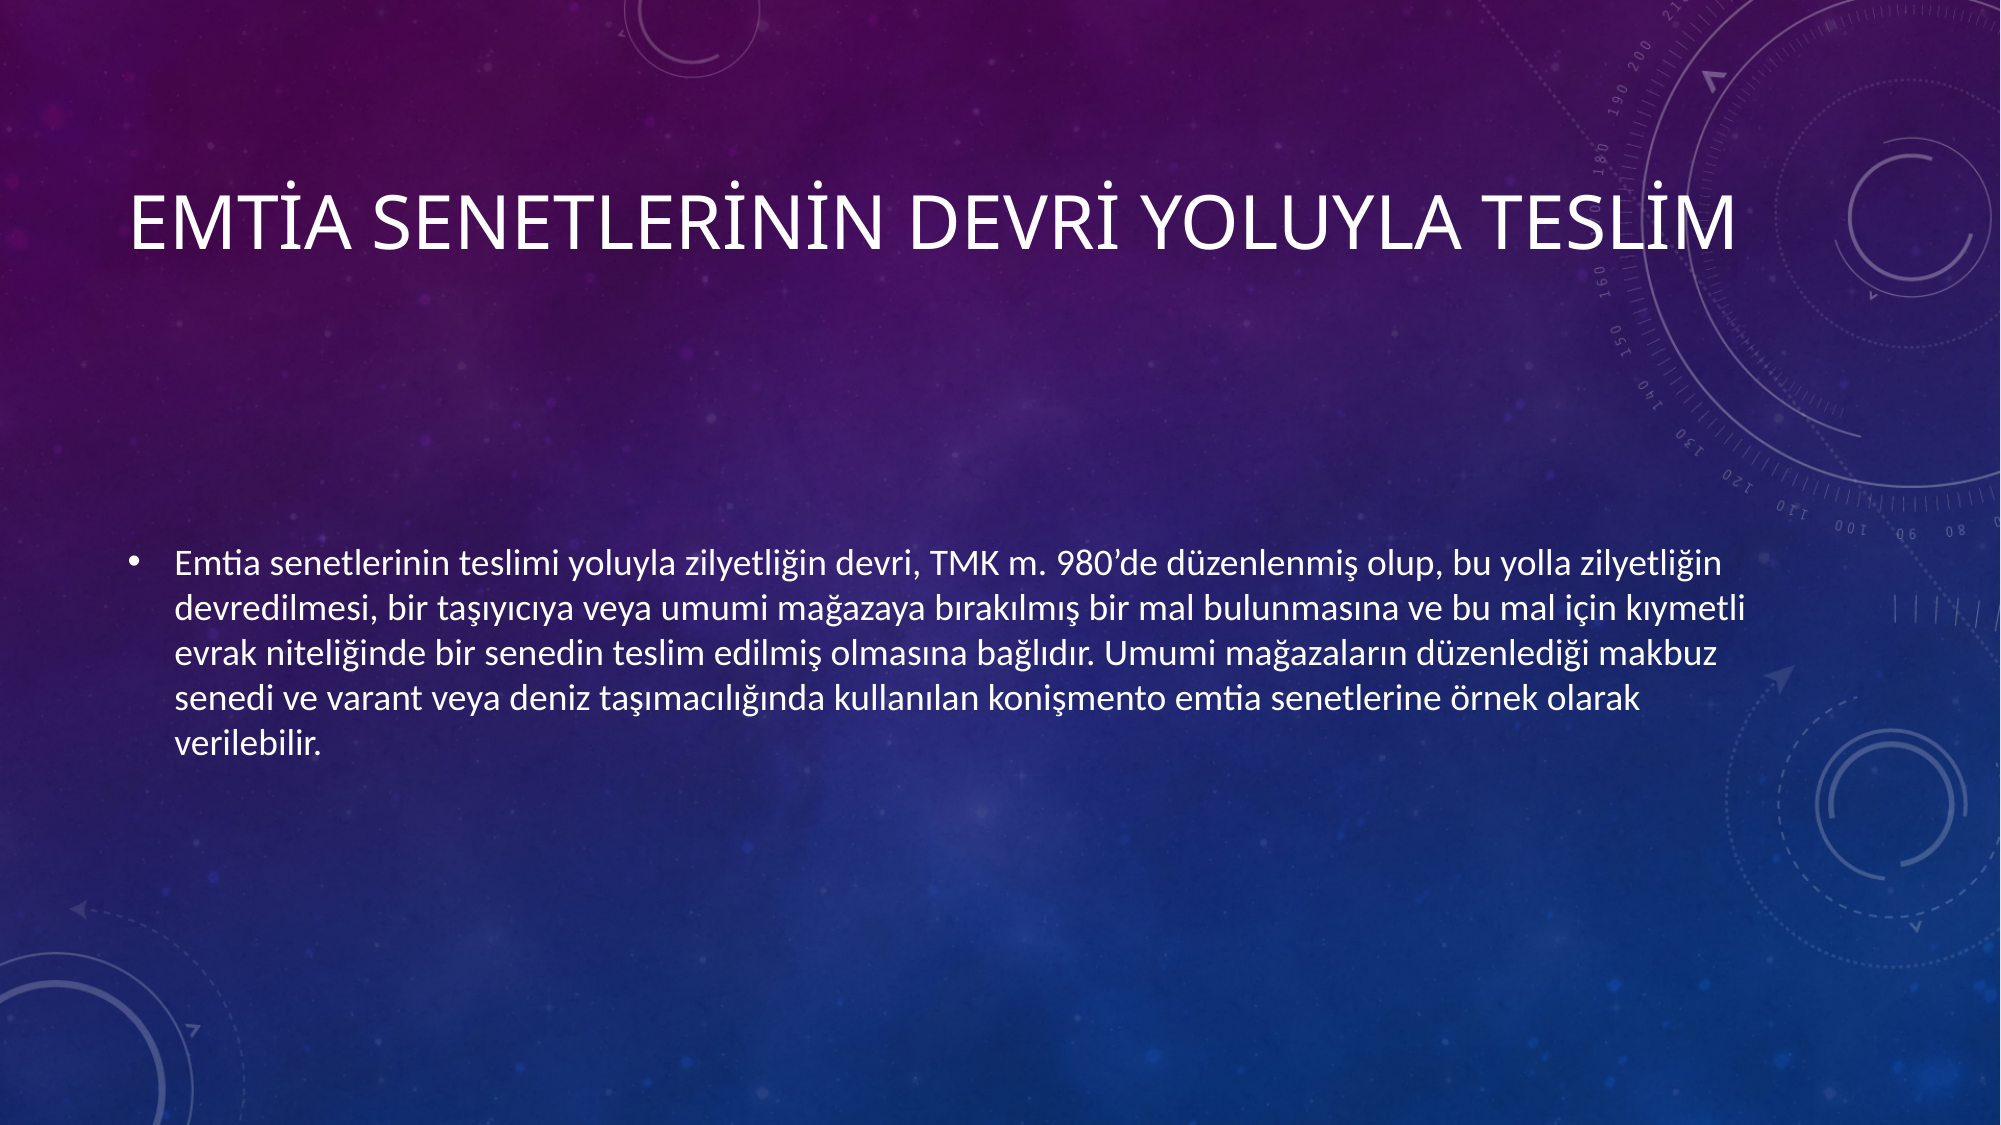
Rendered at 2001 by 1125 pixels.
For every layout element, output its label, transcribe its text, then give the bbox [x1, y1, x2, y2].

title Emtia senetlerinin devri yoluyla teslim [112, 99, 1775, 339]
list Emtia senetlerinin teslimi yoluyla zilyetliğin devri, TMK m. 980’de düzenlenmiş olup, bu yolla zilyetliğin devredilmesi, bir taşıyıcıya veya umumi mağazaya bırakılmış bir mal bulunmasına ve bu mal için kıymetli evrak niteliğinde bir senedin teslim edilmiş olmasına bağlıdır. Umumi mağazaların düzenlediği makbuz senedi ve varant veya deniz taşımacılığında kullanılan konişmento emtia senetlerine örnek olarak verilebilir. [112, 351, 1775, 950]
picture [0, 0, 2001, 1125]
